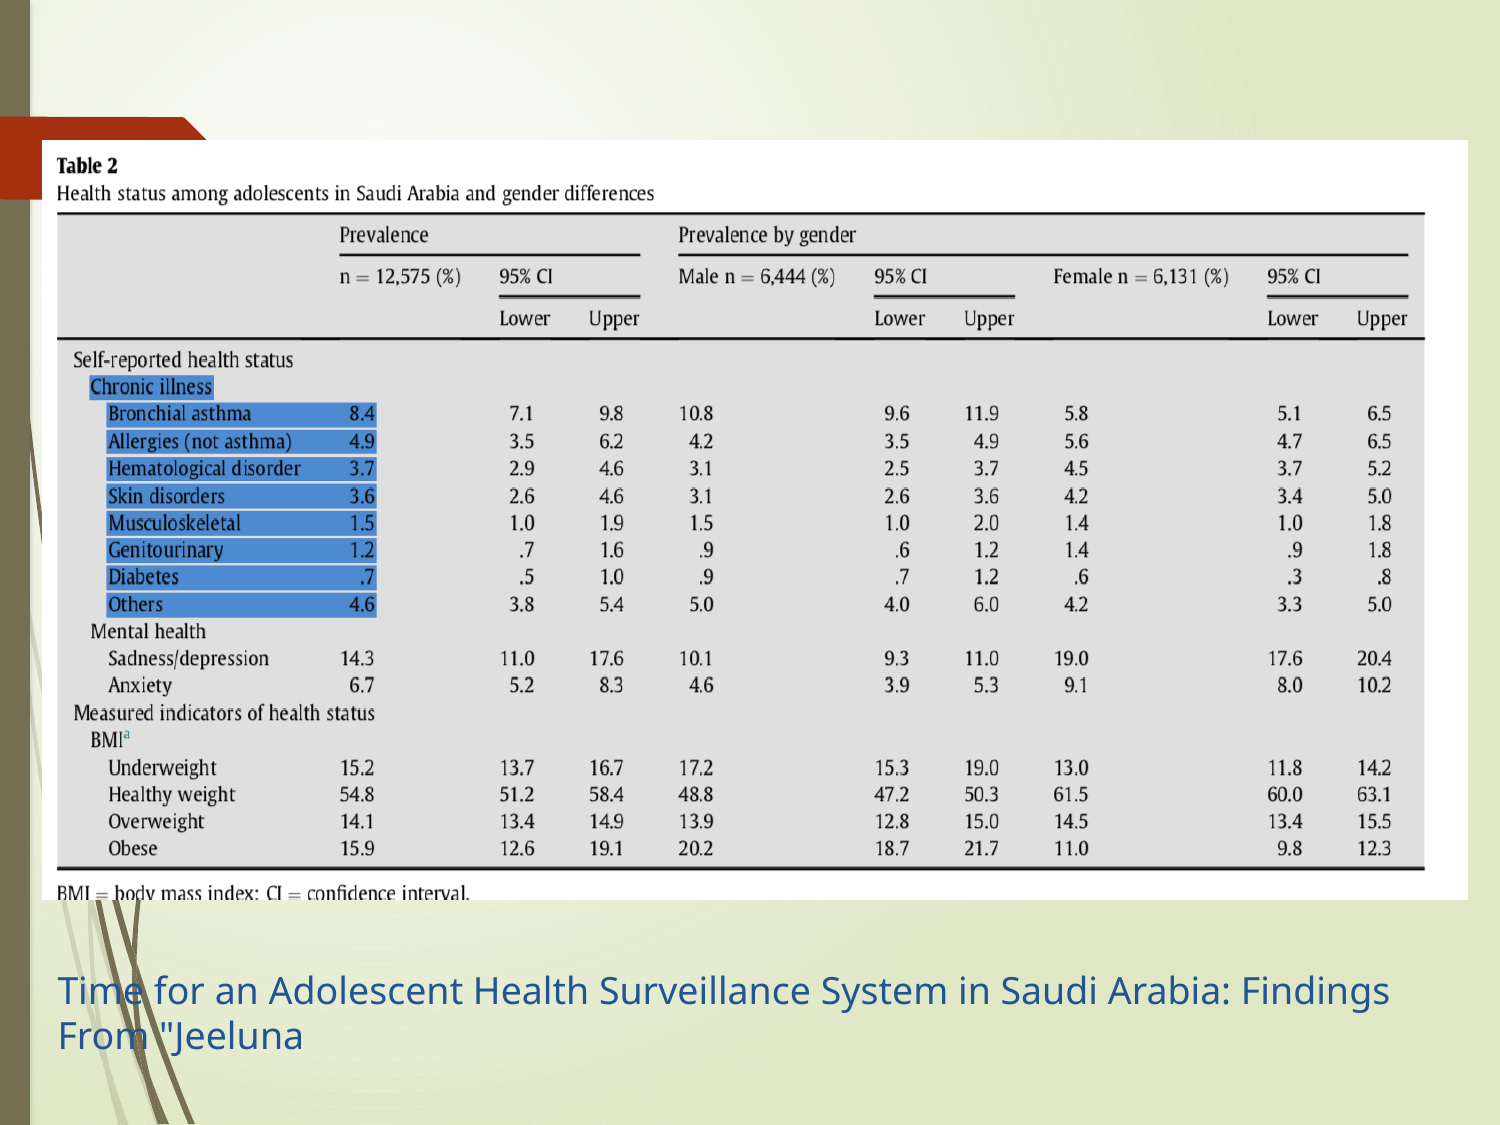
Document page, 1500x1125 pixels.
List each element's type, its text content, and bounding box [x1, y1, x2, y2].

text_box Time for an Adolescent Health Surveillance System in Saudi Arabia: Findings From "Jeeluna [42, 959, 1450, 1064]
picture [42, 139, 1468, 900]
